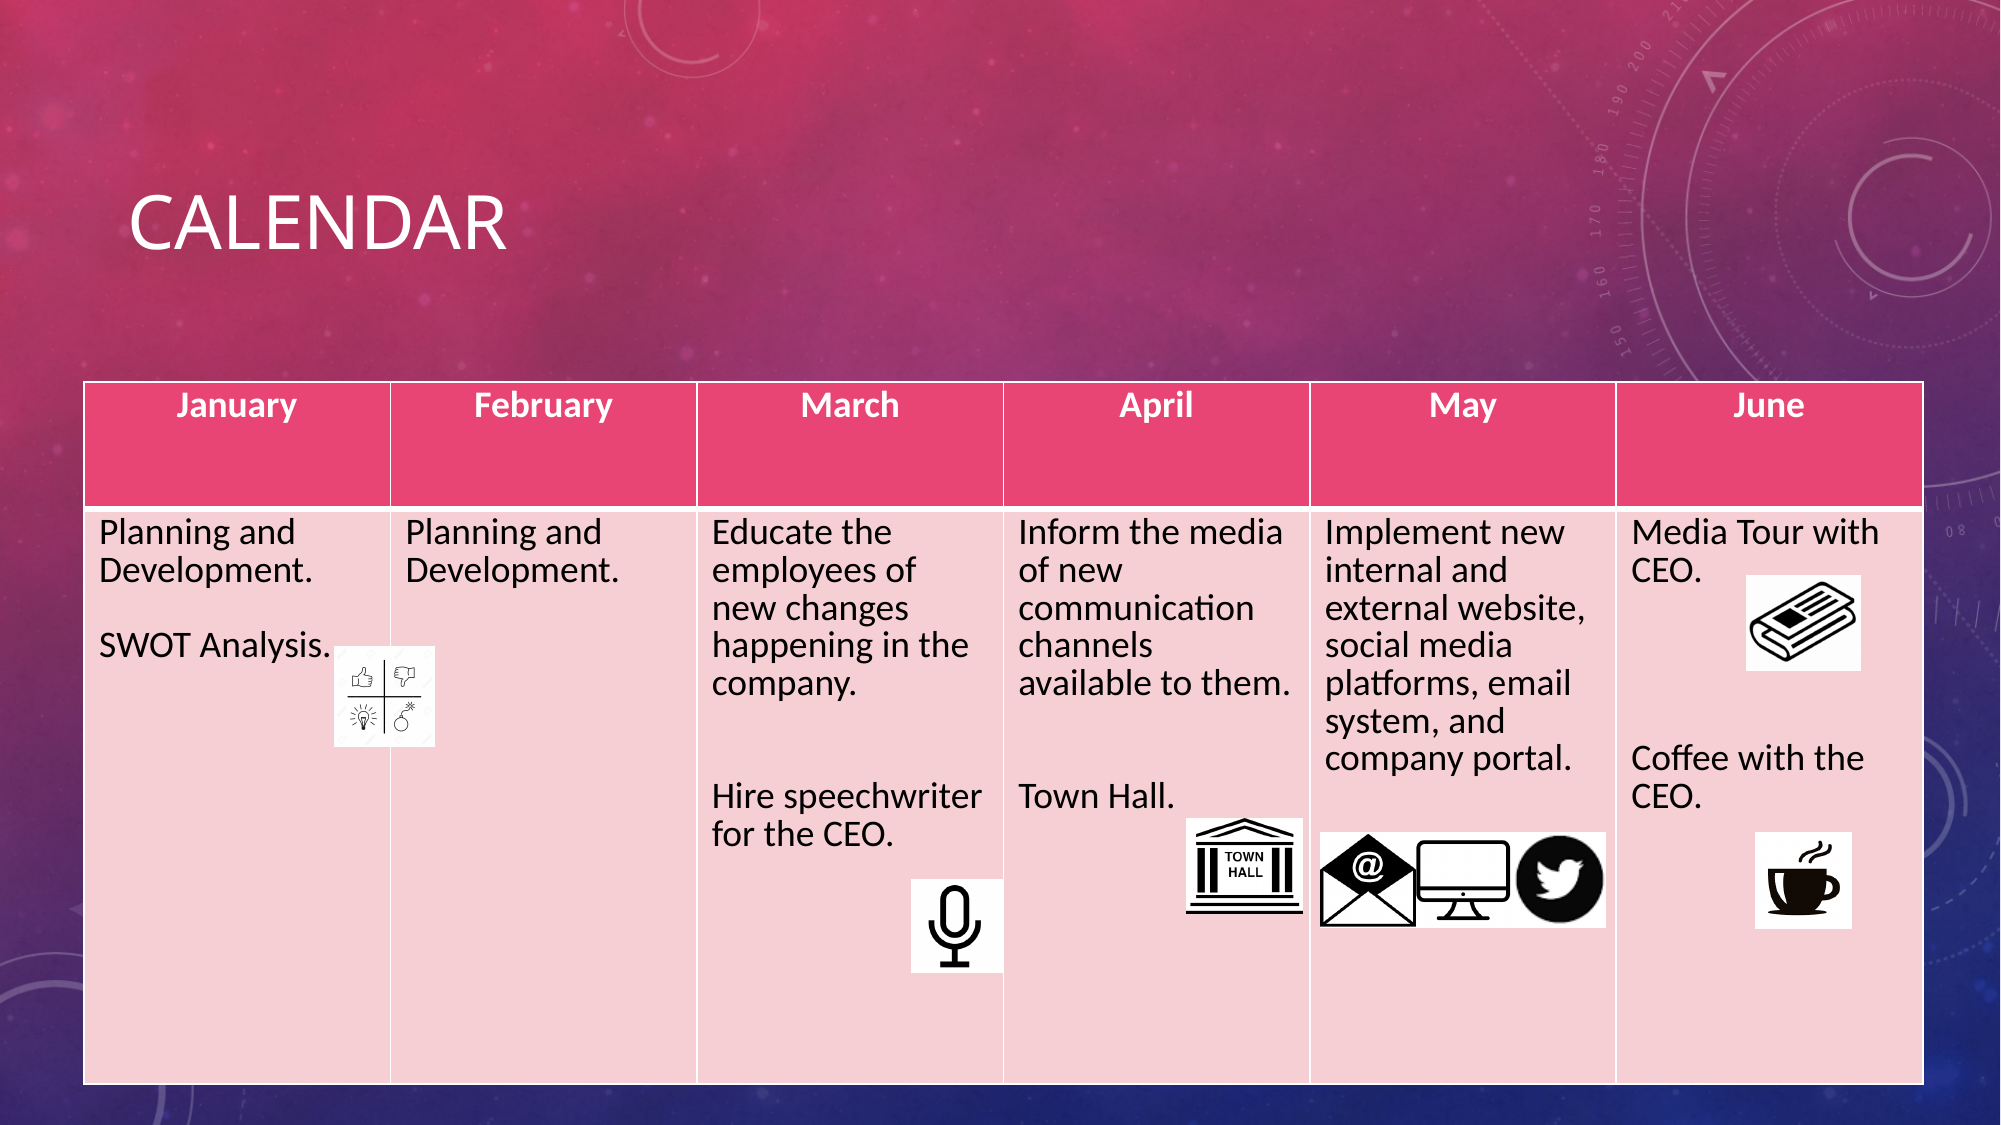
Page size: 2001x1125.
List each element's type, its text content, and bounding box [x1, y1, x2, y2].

table_header June [1617, 383, 1922, 506]
table_header February [391, 383, 696, 506]
table_cell Planning and Development. SWOT Analysis. [85, 512, 390, 1083]
table_header April [1004, 383, 1309, 506]
table_cell Media Tour with CEO. Coffee with the CEO. [1617, 512, 1922, 1083]
table_cell Educate the employees of new changes happening in the company. Hire speechwriter for the CEO. [698, 512, 1003, 1083]
table_cell Planning and Development. [391, 512, 696, 1083]
table_header March [698, 383, 1003, 506]
title Calendar [112, 99, 1775, 339]
table_cell Implement new internal and external website, social media platforms, email system, and company portal. [1311, 512, 1615, 1083]
picture [0, 0, 2001, 1125]
table_cell Inform the media of new communication channels available to them. Town Hall. [1004, 512, 1309, 1083]
table_header January [85, 383, 390, 506]
table_header May [1311, 383, 1615, 506]
